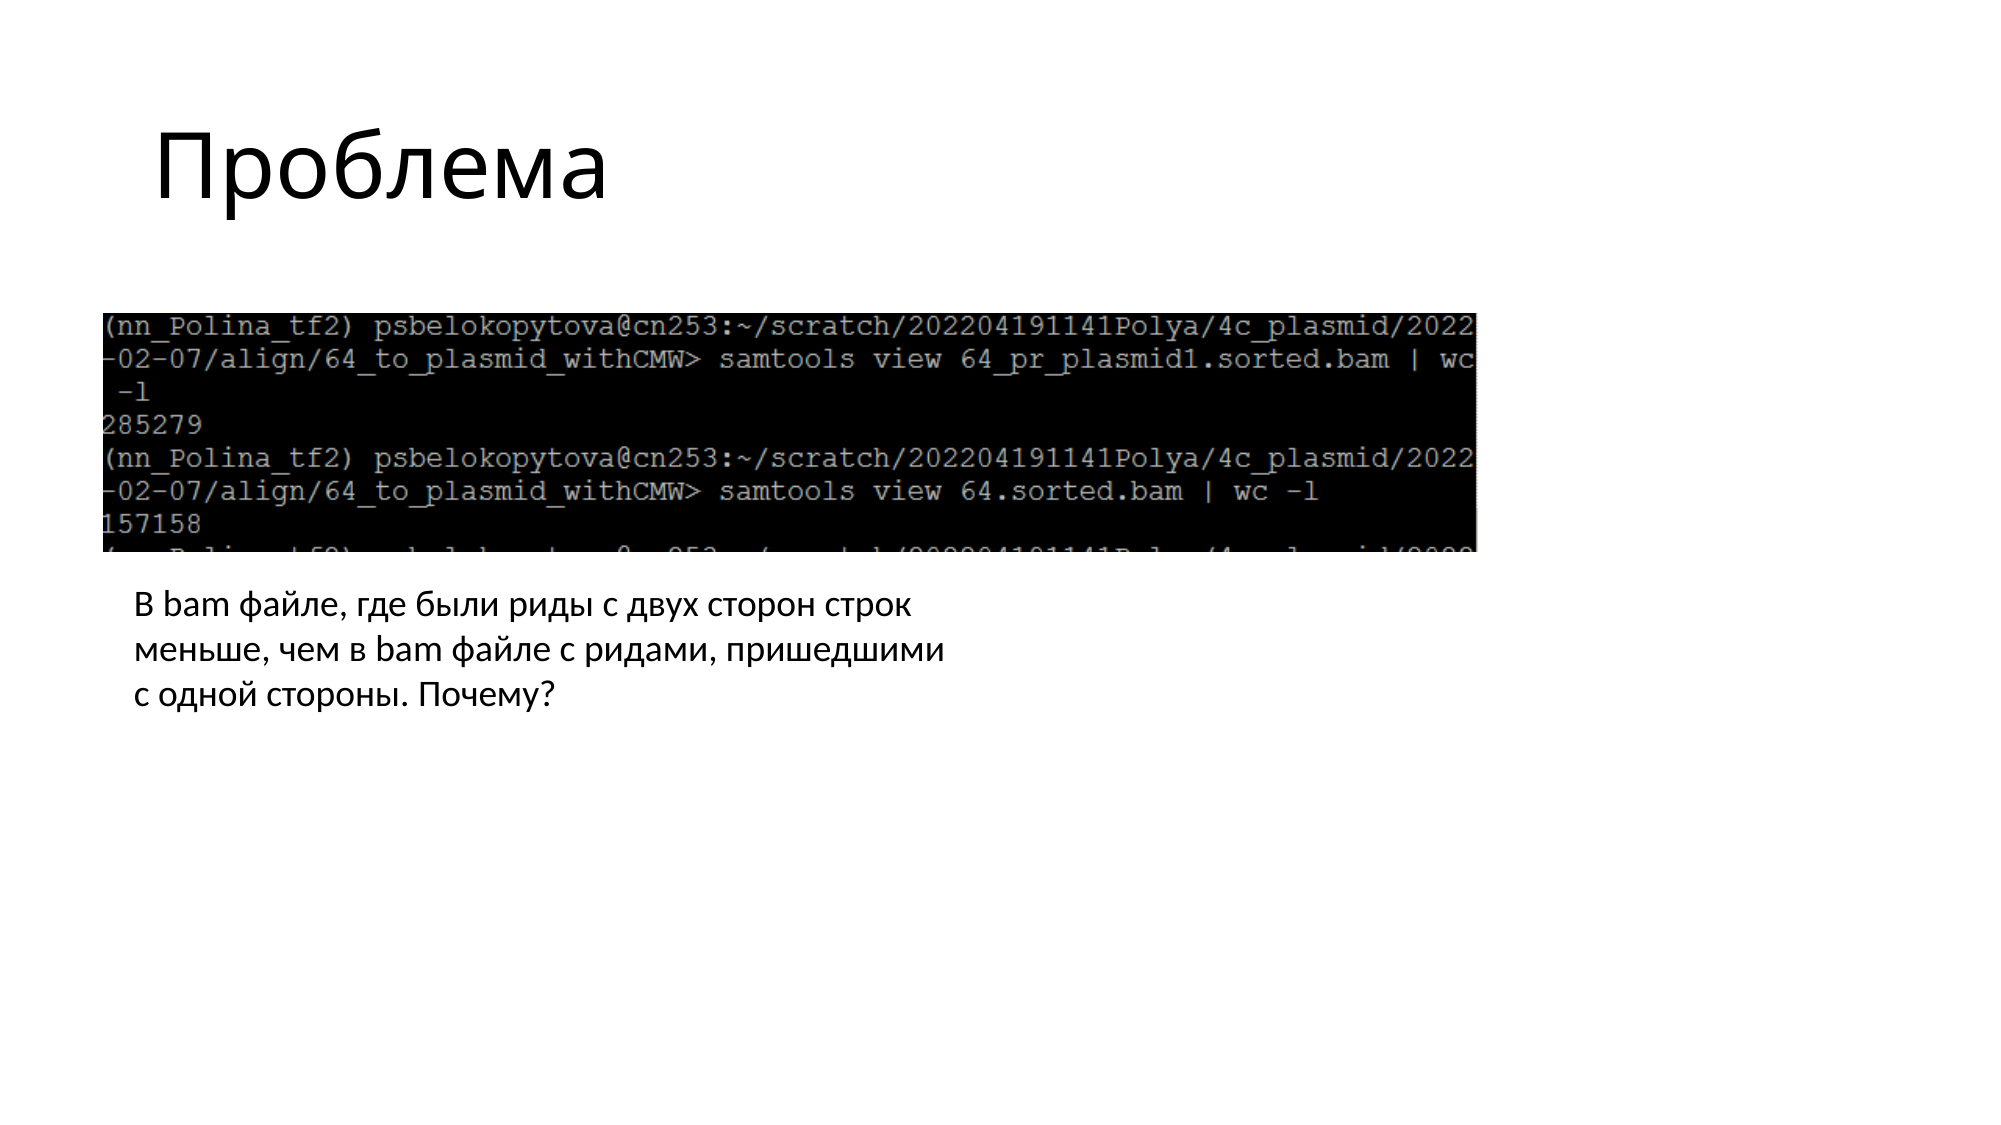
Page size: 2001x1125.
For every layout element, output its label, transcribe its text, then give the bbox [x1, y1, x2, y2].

title Проблема [137, 59, 1863, 278]
picture [103, 313, 1479, 552]
text_box В bam файле, где были риды с двух сторон строк меньше, чем в bam файле с ридами, пришедшими с одной стороны. Почему? [119, 571, 983, 722]
